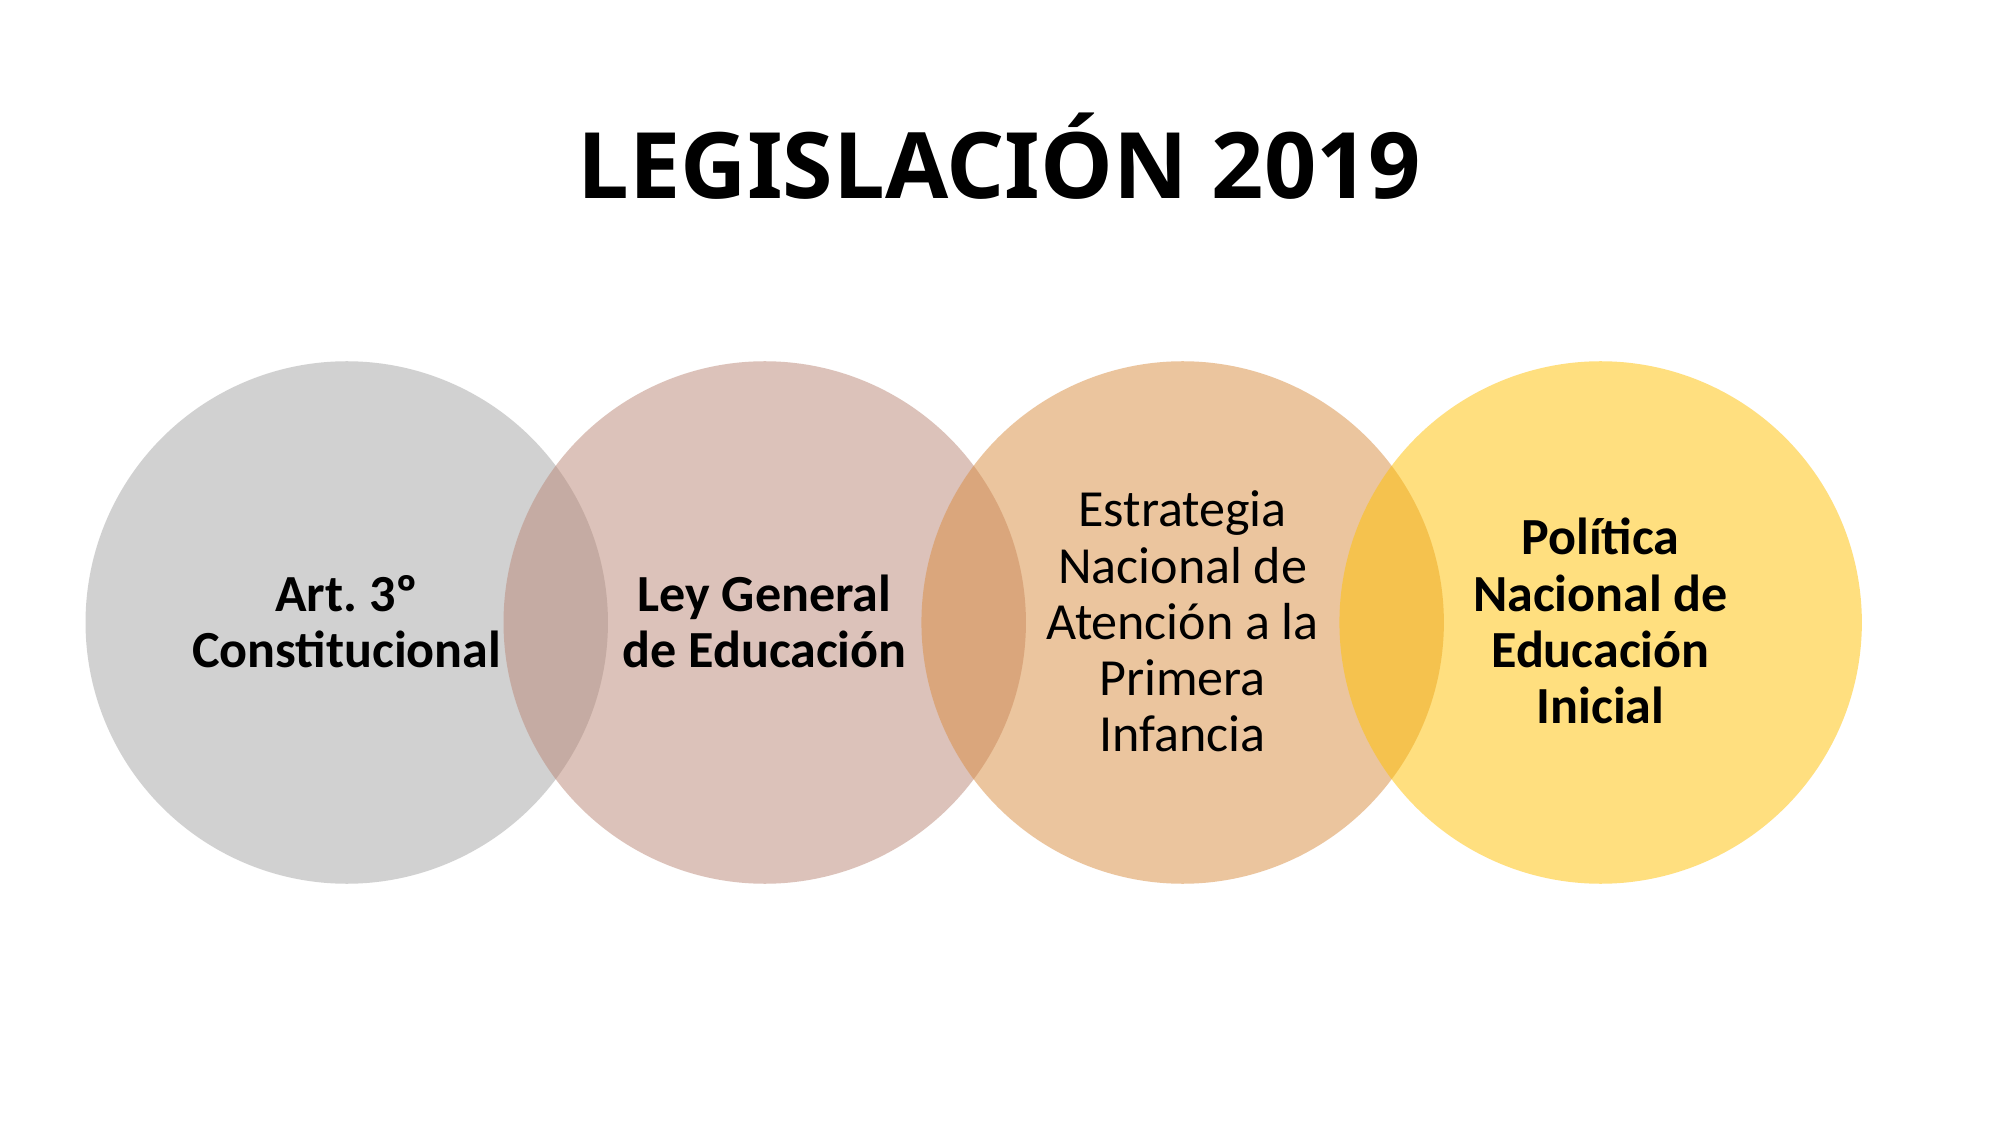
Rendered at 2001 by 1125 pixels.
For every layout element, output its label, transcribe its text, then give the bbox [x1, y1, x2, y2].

title LEGISLACIÓN 2019 [137, 59, 1863, 231]
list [84, 231, 1863, 1014]
